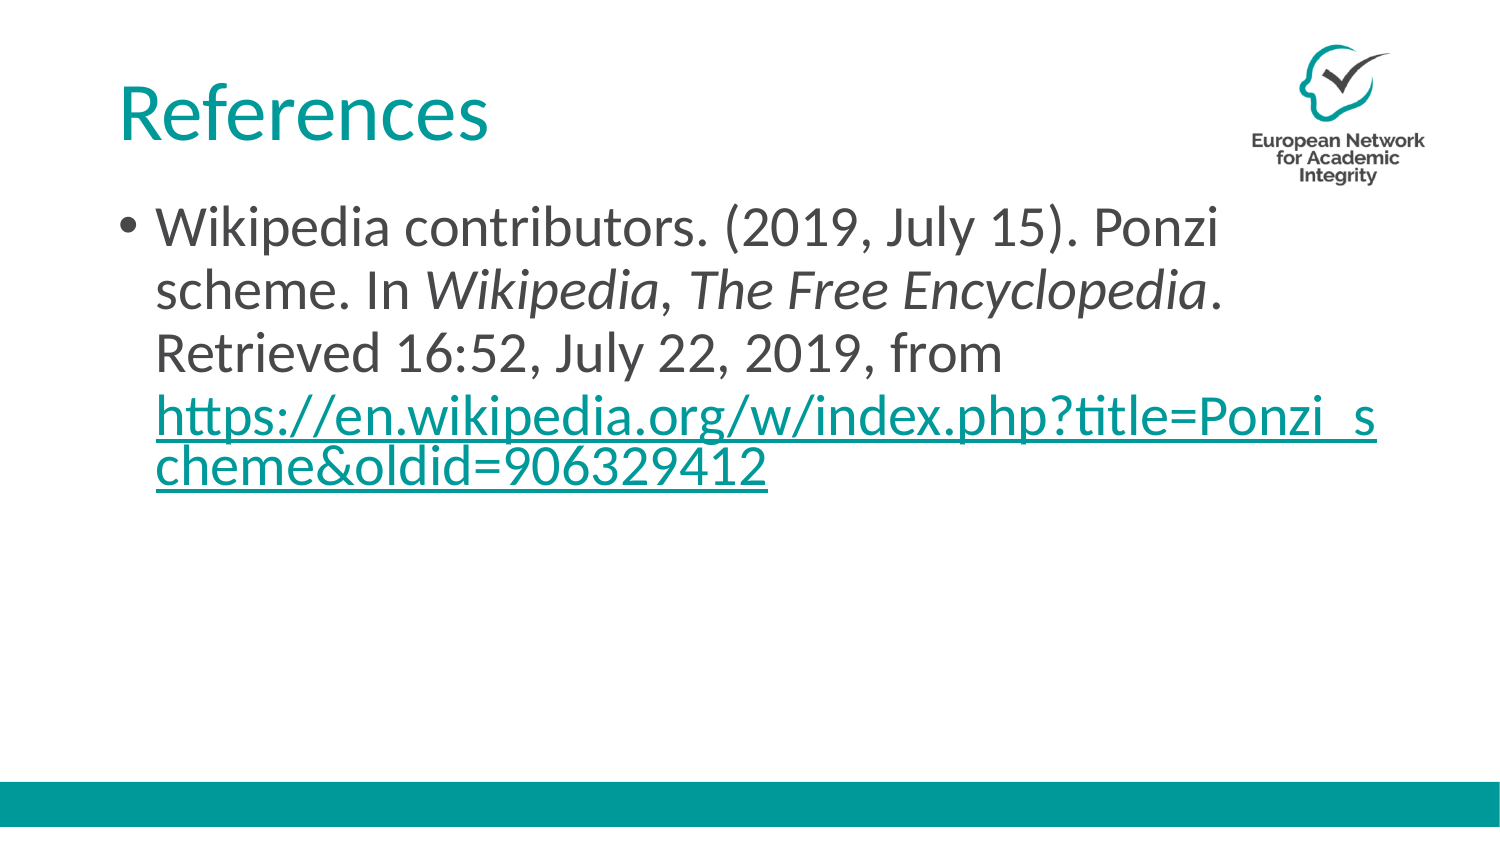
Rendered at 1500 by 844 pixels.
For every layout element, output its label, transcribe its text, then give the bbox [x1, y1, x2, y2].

picture [1220, 14, 1457, 216]
list Wikipedia contributors. (2019, July 15). Ponzi scheme. In Wikipedia, The Free Encyclopedia. Retrieved 16:52, July 22, 2019, from https://en.wikipedia.org/w/index.php?title=Ponzi_scheme&oldid=906329412 [103, 188, 1397, 760]
title References [103, 44, 1238, 182]
